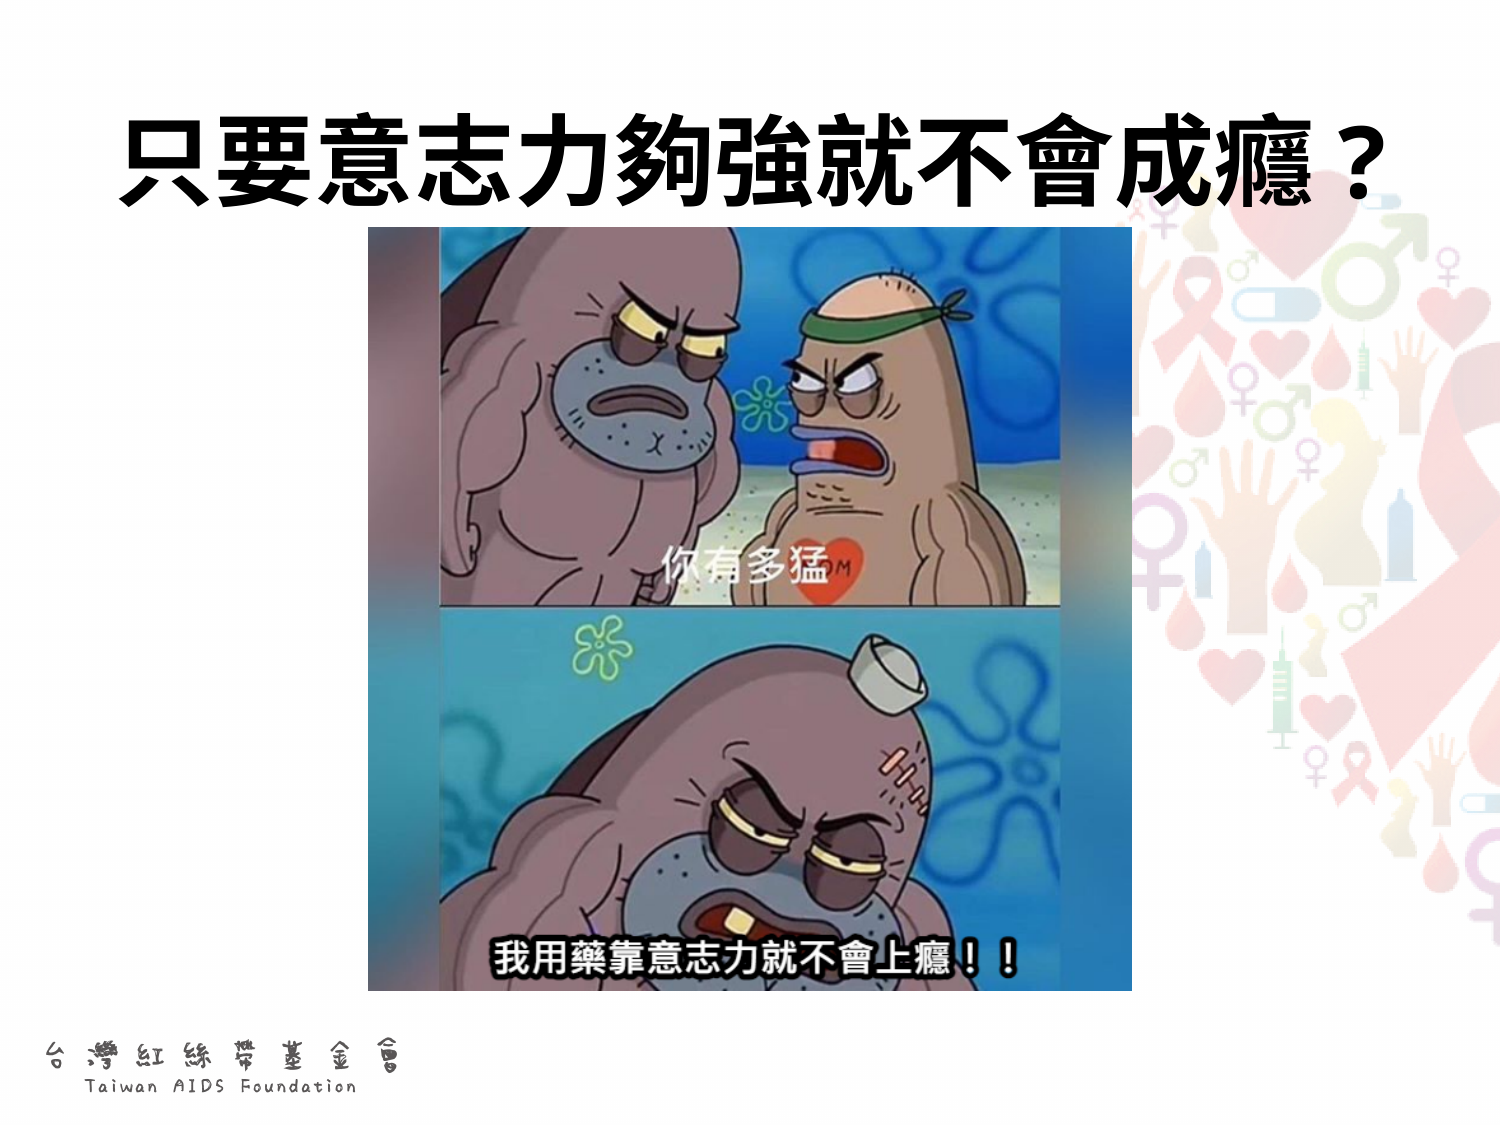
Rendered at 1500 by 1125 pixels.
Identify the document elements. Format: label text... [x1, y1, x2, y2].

text_box 只要意志力夠強就不會成癮? [53, 91, 1447, 227]
picture [0, 0, 1500, 1125]
